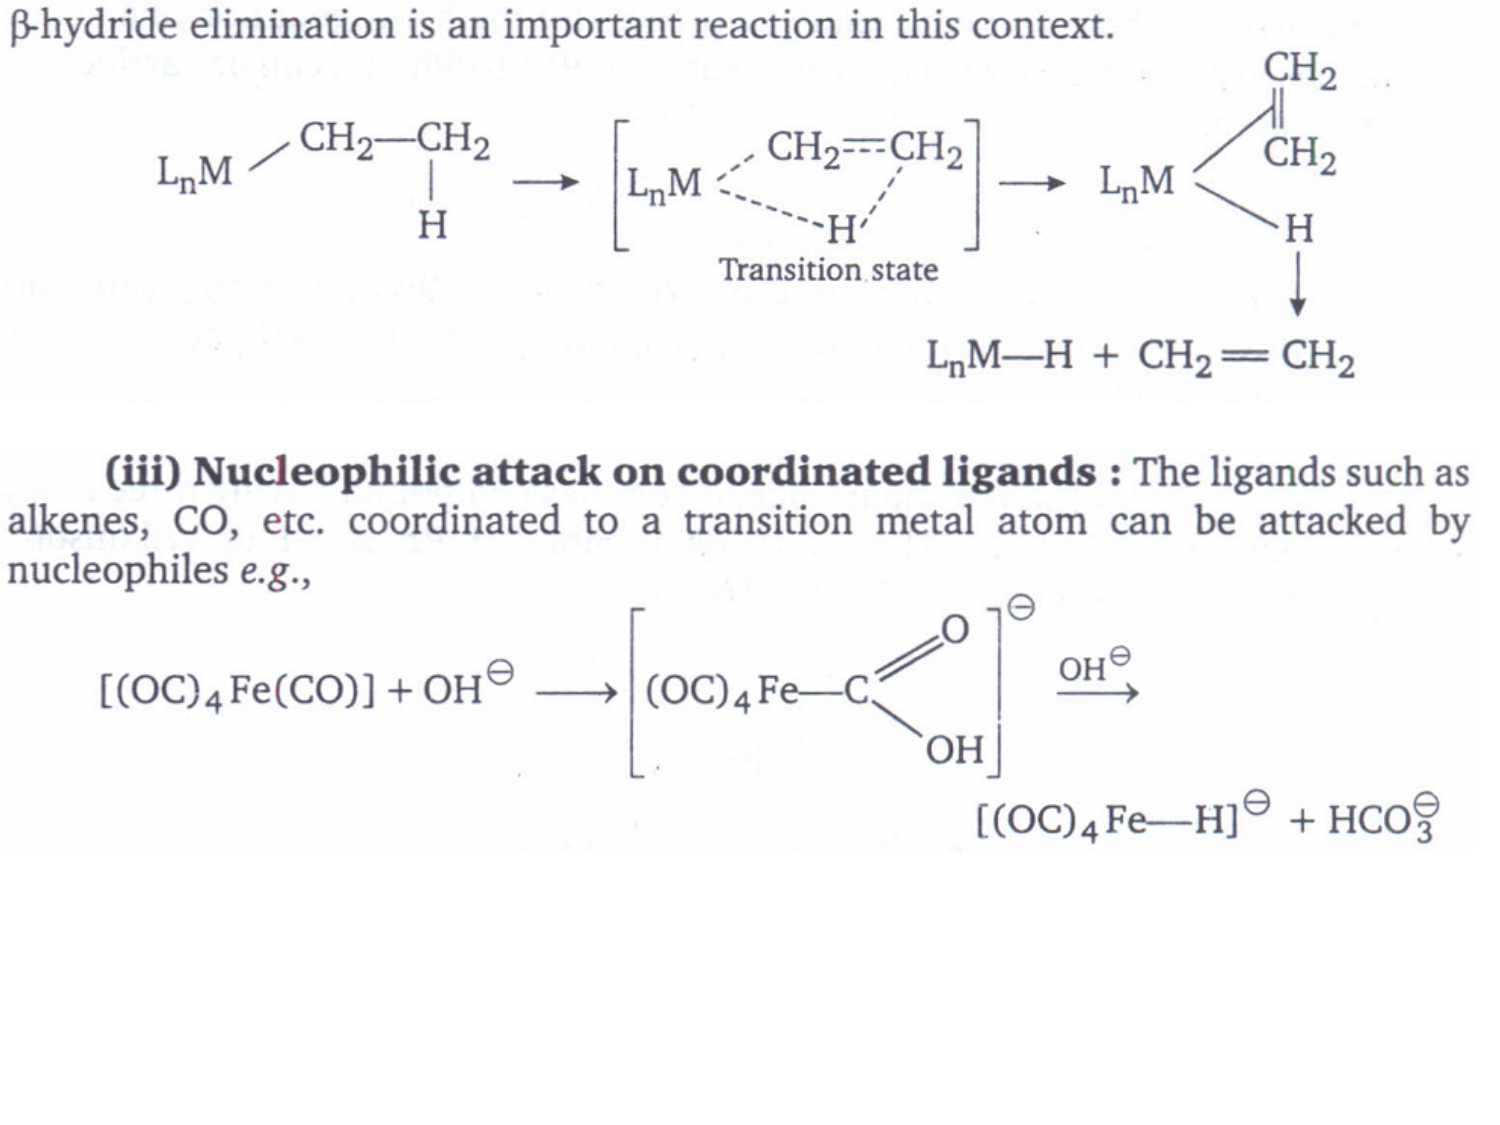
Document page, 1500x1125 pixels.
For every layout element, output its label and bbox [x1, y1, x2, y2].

picture [0, 449, 1479, 853]
picture [0, 0, 1500, 402]
